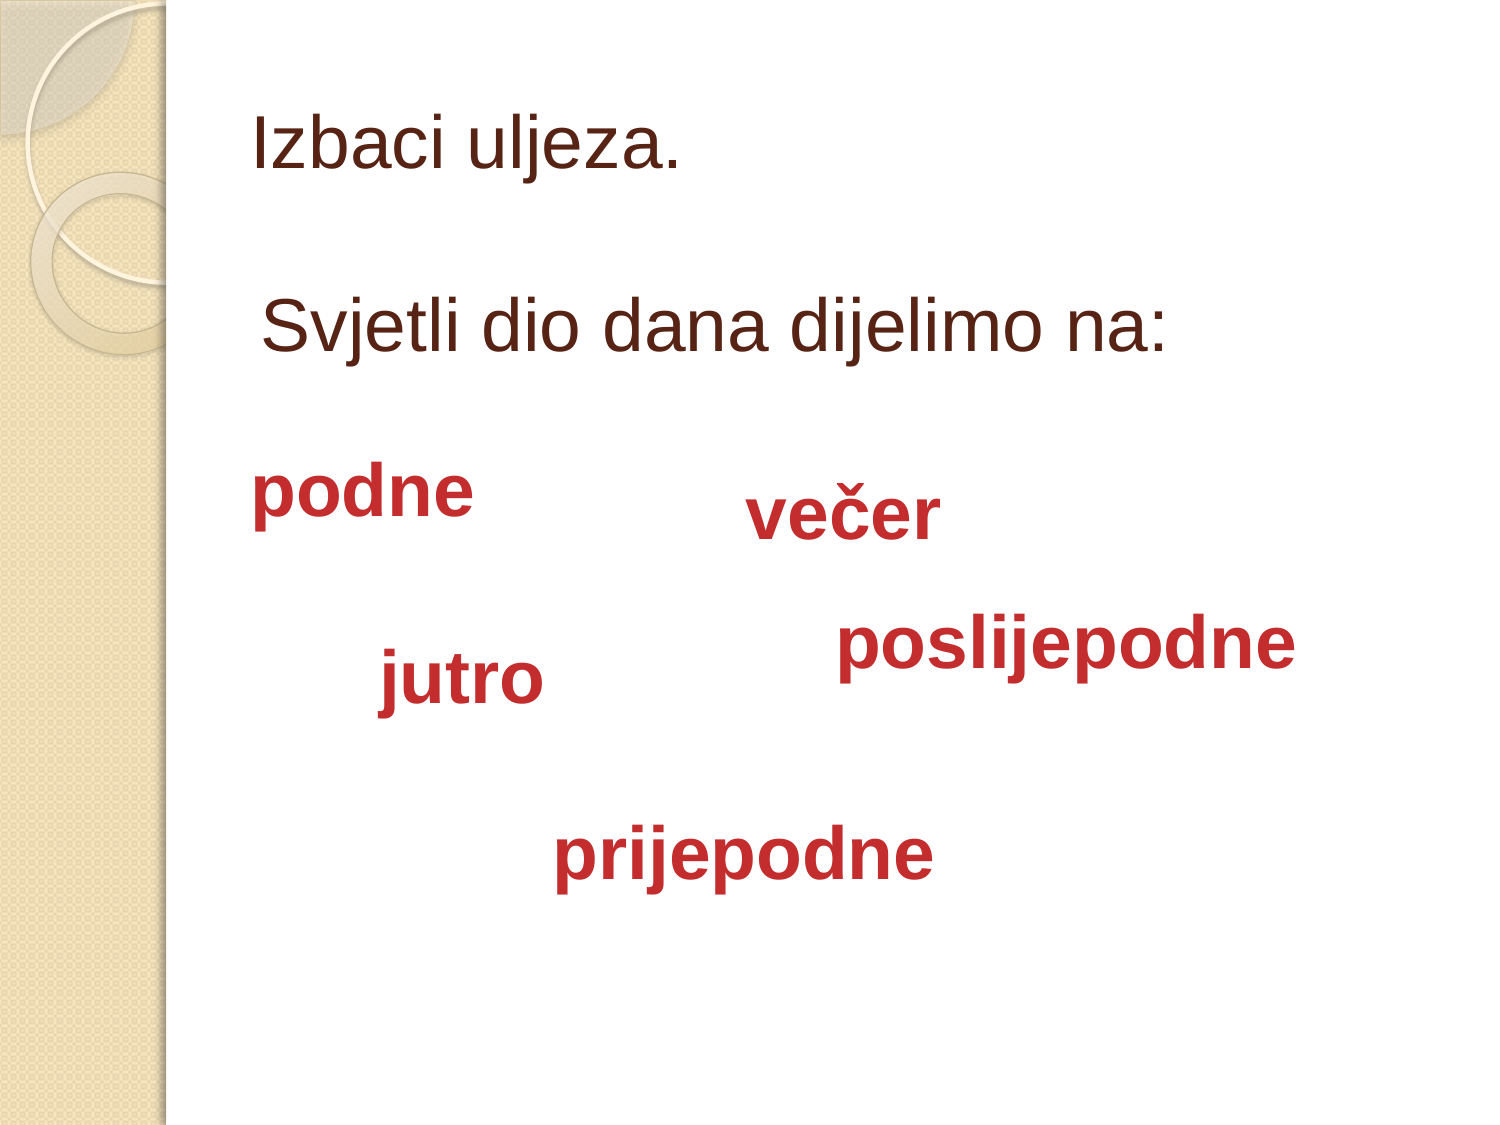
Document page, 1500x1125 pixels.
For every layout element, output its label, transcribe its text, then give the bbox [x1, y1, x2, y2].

text_box jutro [304, 621, 621, 726]
text_box večer [644, 456, 1043, 562]
text_box prijepodne [503, 796, 985, 902]
title Izbaci uljeza. [235, 45, 1466, 233]
text_box poslijepodne [796, 585, 1336, 691]
text_box podne [234, 433, 492, 539]
text_box Svjetli dio dana dijelimo na: [246, 269, 1313, 375]
